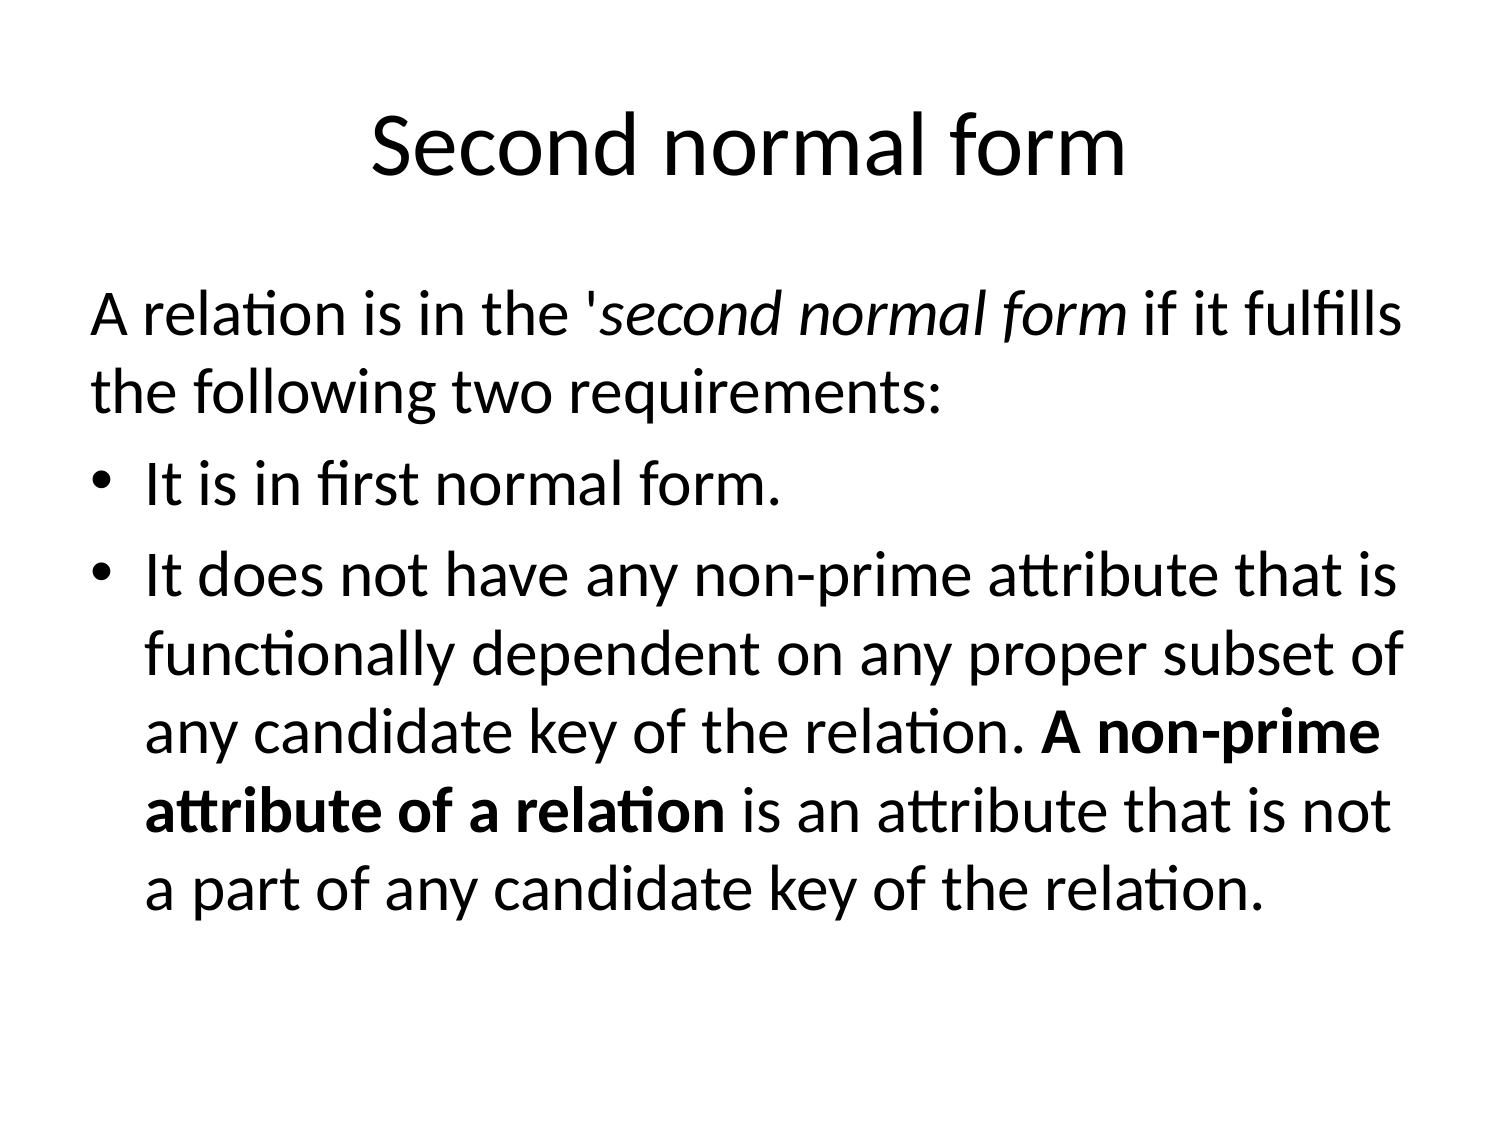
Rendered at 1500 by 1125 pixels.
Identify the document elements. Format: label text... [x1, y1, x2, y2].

list A relation is in the 'second normal form if it fulfills the following two requirements: It is in first normal form. It does not have any non-prime attribute that is functionally dependent on any proper subset of any candidate key of the relation. A non-prime attribute of a relation is an attribute that is not a part of any candidate key of the relation. [75, 262, 1425, 1005]
title Second normal form [75, 45, 1425, 233]
